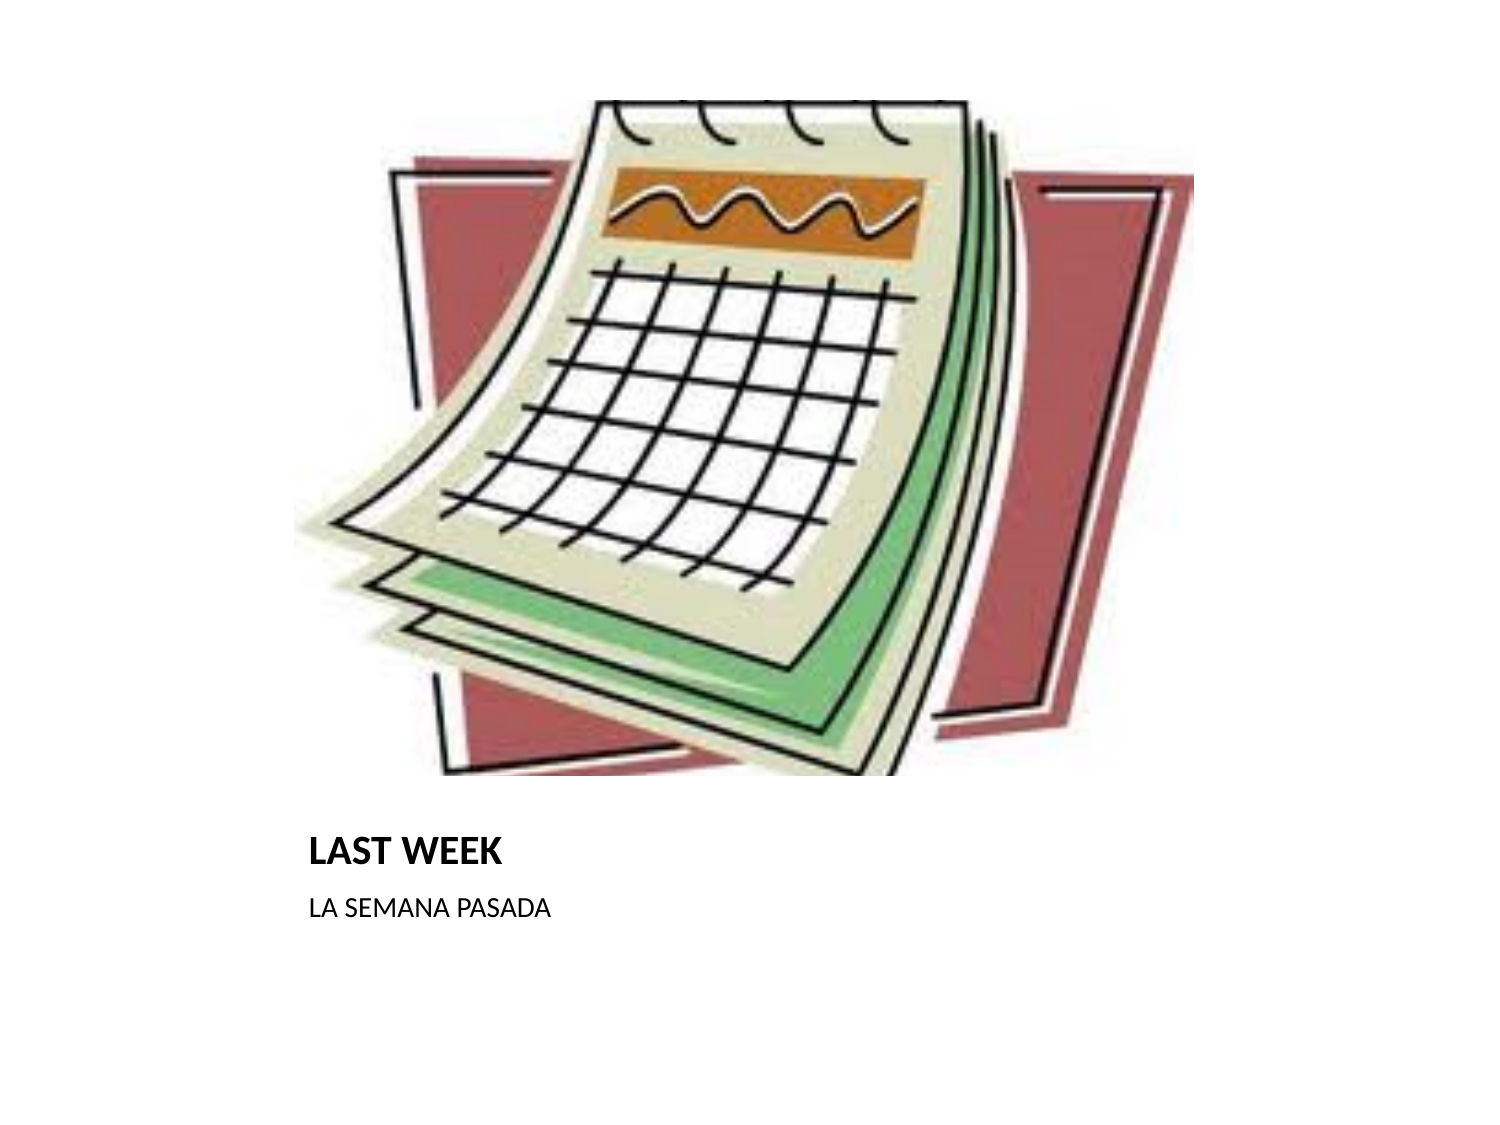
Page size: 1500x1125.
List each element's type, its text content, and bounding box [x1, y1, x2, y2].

title LAST WEEK [294, 787, 1194, 880]
picture [293, 100, 1195, 776]
list LA SEMANA PASADA [294, 880, 1194, 1013]
